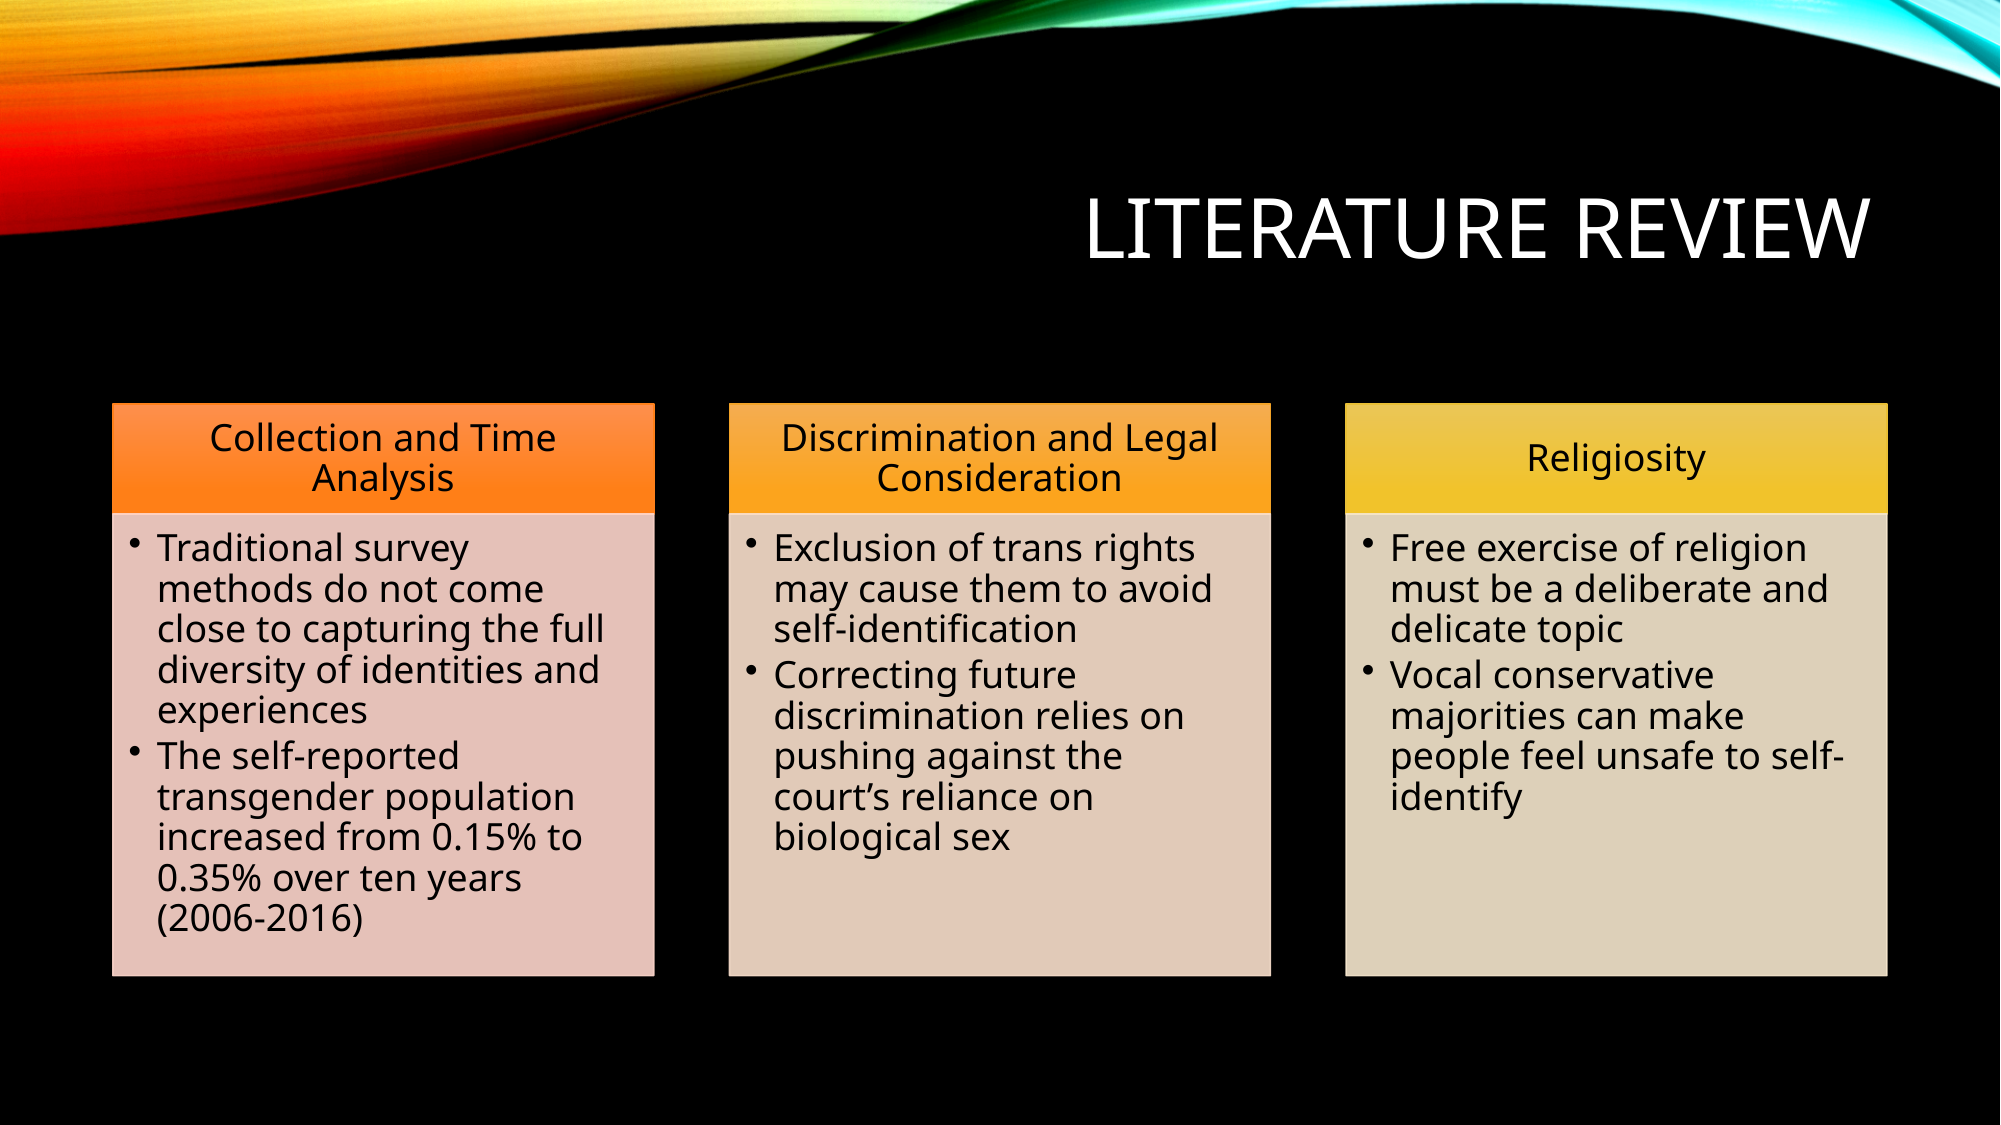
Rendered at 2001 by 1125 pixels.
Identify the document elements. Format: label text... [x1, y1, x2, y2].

title Literature Review [474, 237, 1888, 338]
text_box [112, 400, 1888, 980]
picture [0, 0, 2000, 237]
